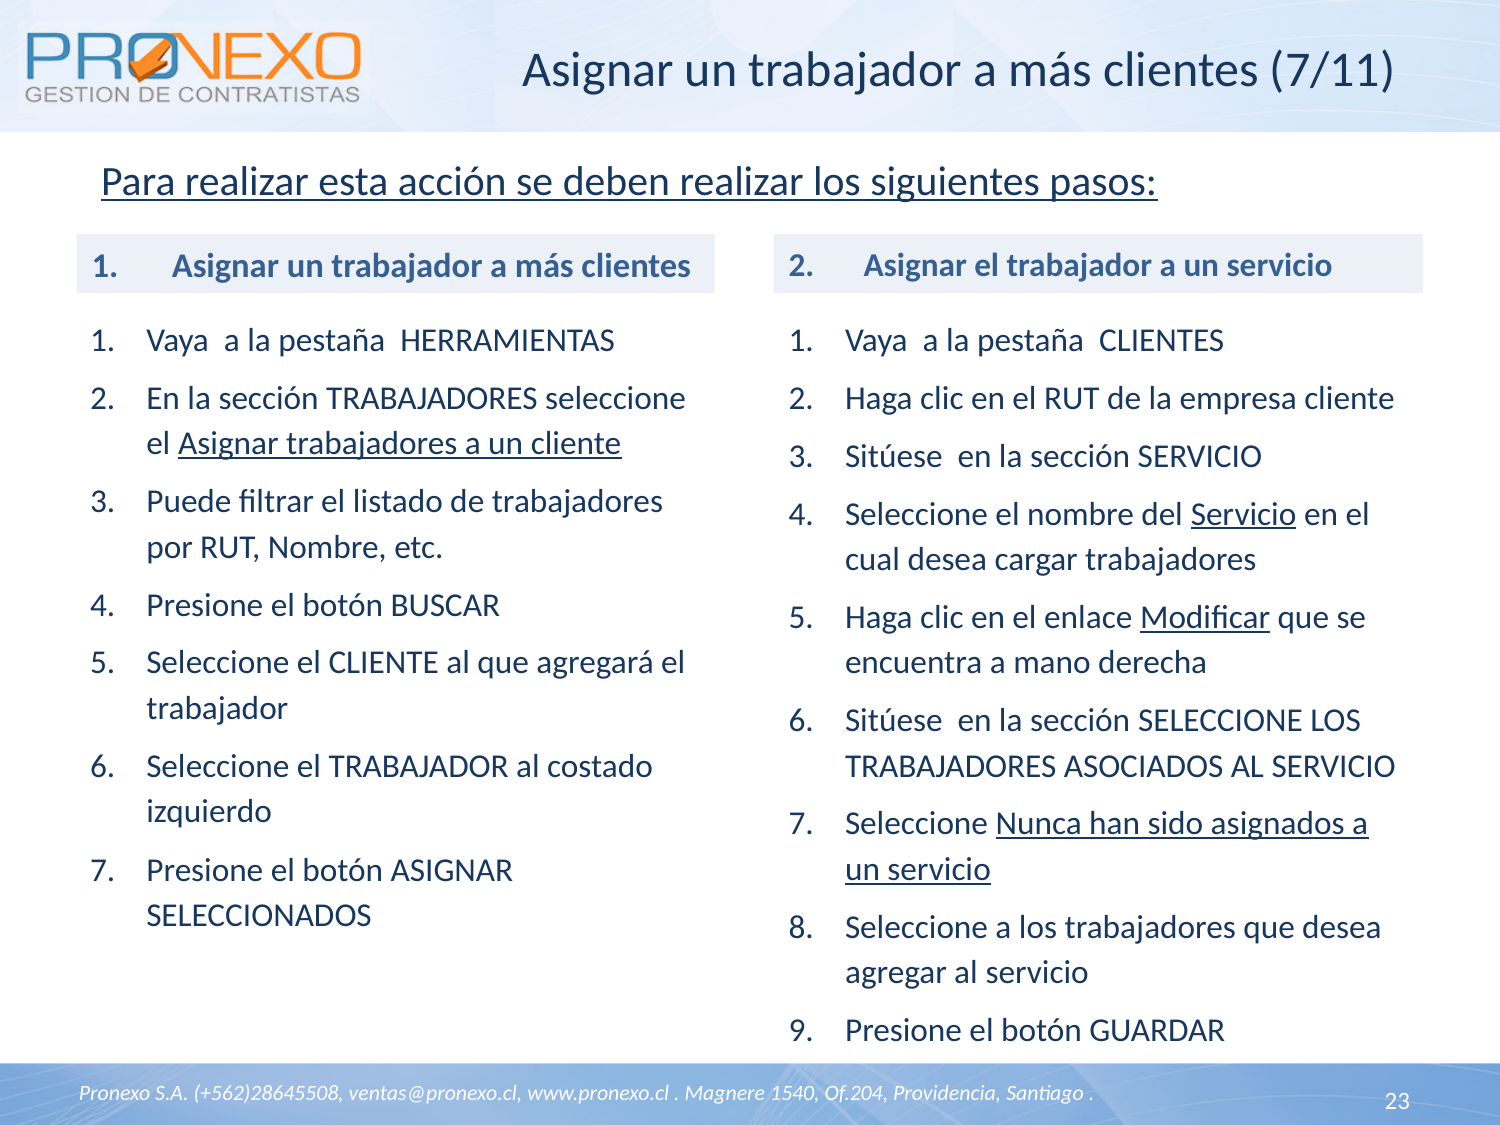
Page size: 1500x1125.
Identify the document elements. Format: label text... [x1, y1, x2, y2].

title Asignar un trabajador a más clientes (7/11) [431, 7, 1459, 126]
list Asignar el trabajador a un servicio [773, 233, 1424, 293]
picture [0, 0, 1500, 1125]
list Vaya a la pestaña HERRAMIENTAS En la sección TRABAJADORES seleccione el Asignar trabajadores a un cliente Puede filtrar el listado de trabajadores por RUT, Nombre, etc. Presione el botón BUSCAR Seleccione el CLIENTE al que agregará el trabajador Seleccione el TRABAJADOR al costado izquierdo Presione el botón ASIGNAR SELECCIONADOS [75, 304, 715, 1061]
list Asignar un trabajador a más clientes [76, 233, 715, 293]
text_box Para realizar esta acción se deben realizar los siguientes pasos: [86, 146, 1173, 212]
list Vaya a la pestaña CLIENTES Haga clic en el RUT de la empresa cliente Sitúese en la sección SERVICIO Seleccione el nombre del Servicio en el cual desea cargar trabajadores Haga clic en el enlace Modificar que se encuentra a mano derecha Sitúese en la sección SELECCIONE LOS TRABAJADORES ASOCIADOS AL SERVICIO Seleccione Nunca han sido asignados a un servicio Seleccione a los trabajadores que desea agregar al servicio Presione el botón GUARDAR [773, 304, 1414, 1061]
slide_number 23 [1074, 1069, 1425, 1125]
